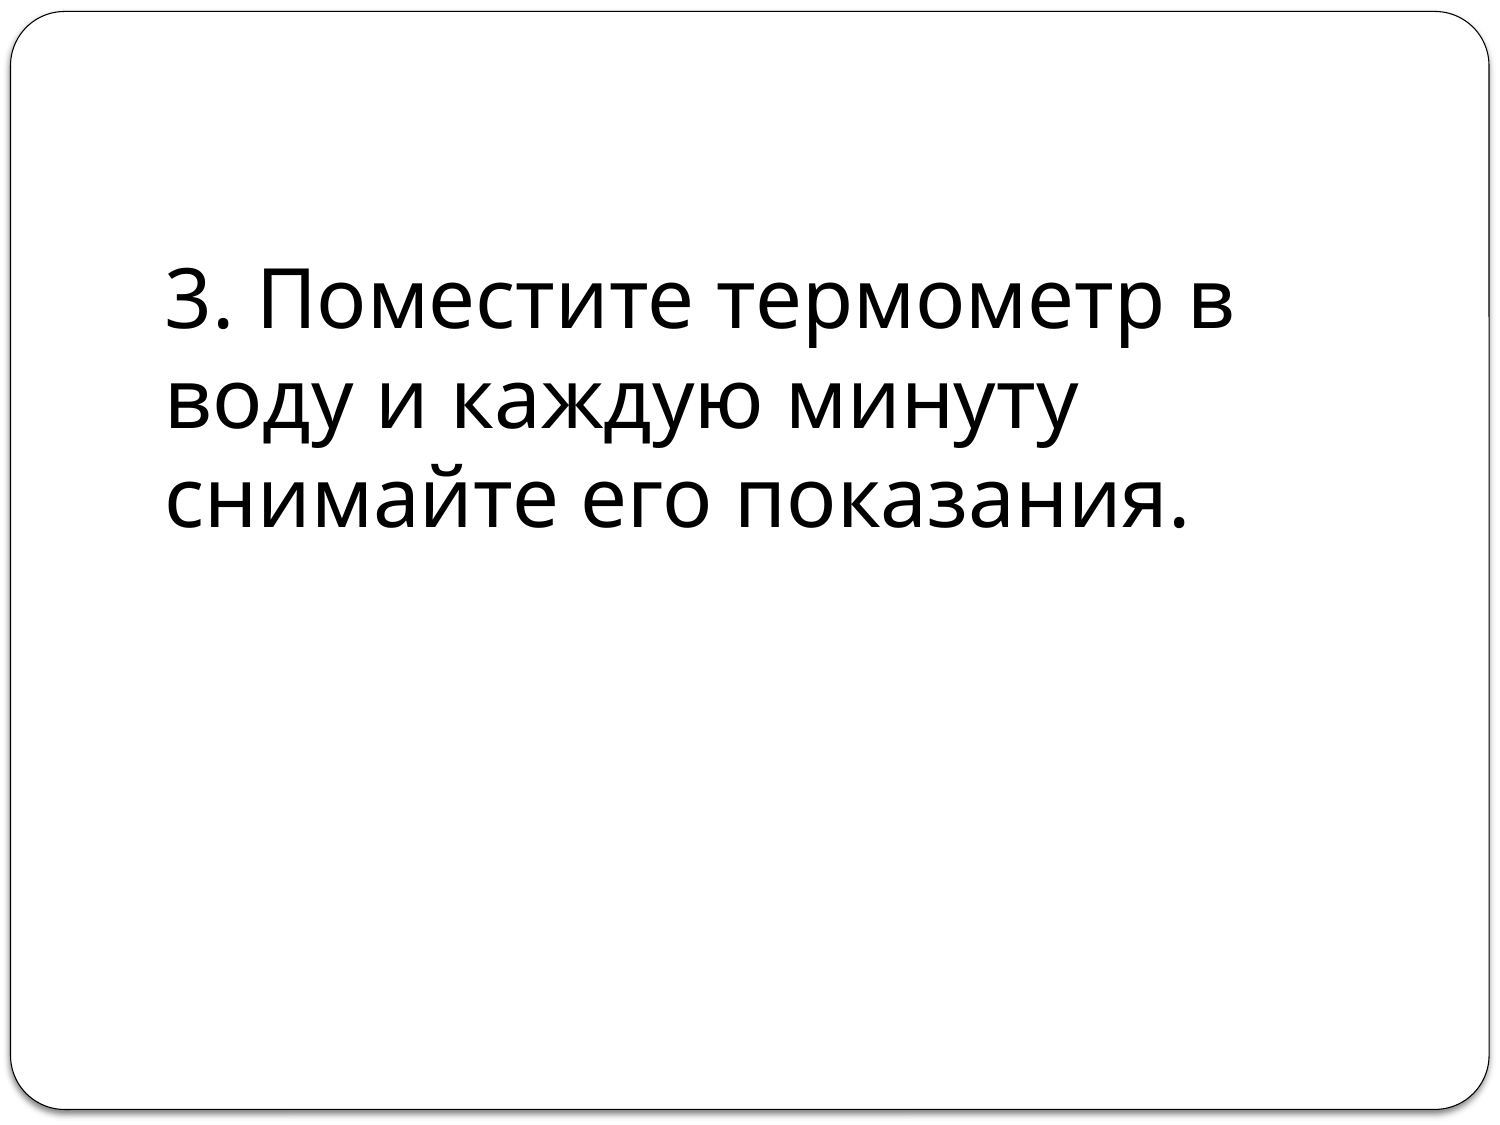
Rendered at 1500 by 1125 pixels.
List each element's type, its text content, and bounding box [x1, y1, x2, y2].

list 3. Поместите термометр в воду и каждую минуту снимайте его показания. [150, 237, 1425, 988]
